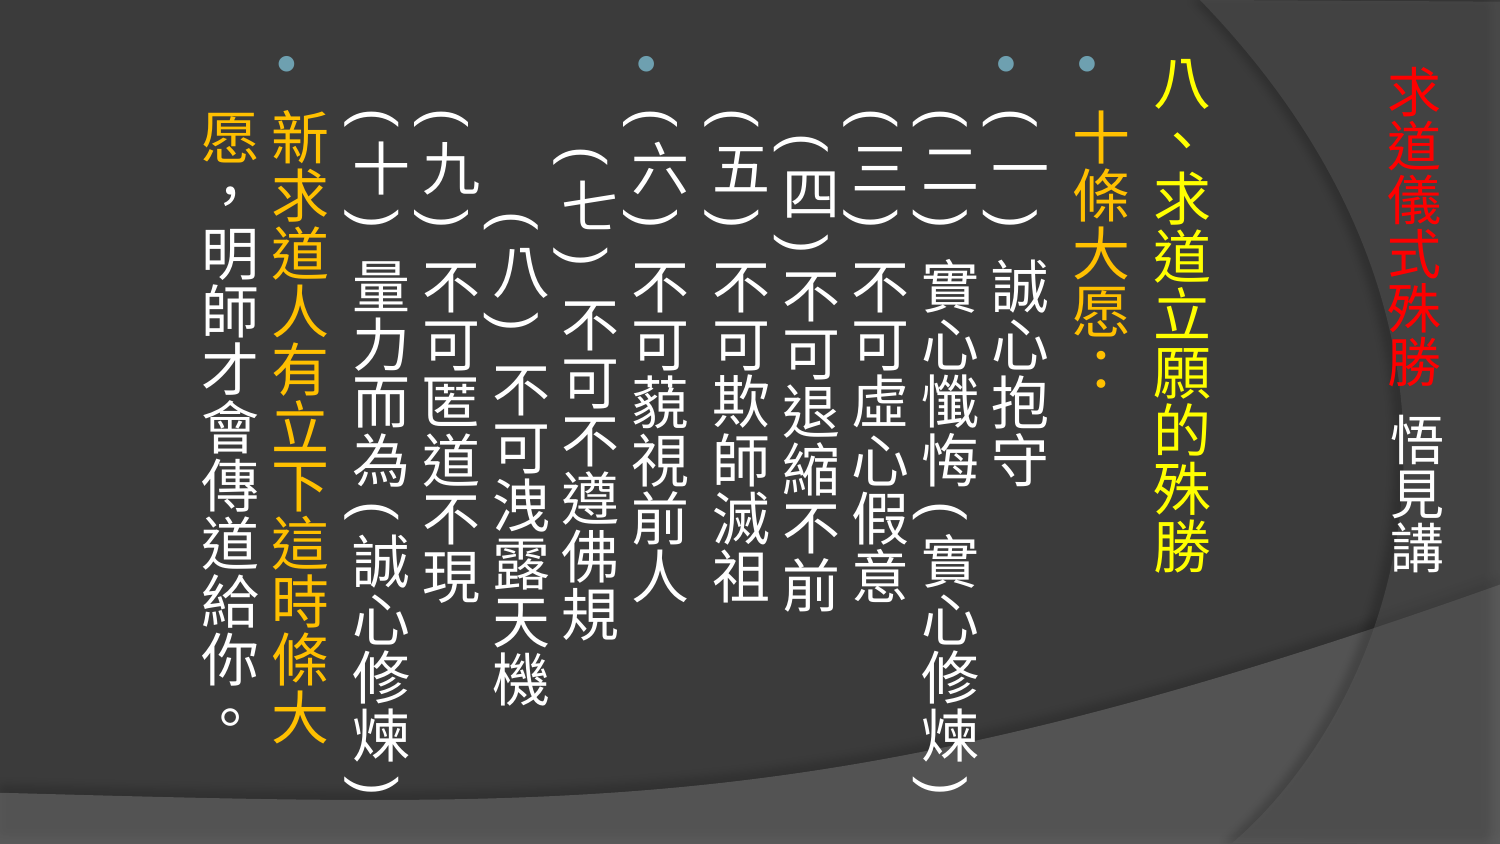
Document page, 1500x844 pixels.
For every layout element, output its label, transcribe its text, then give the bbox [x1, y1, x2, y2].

list 八、求道立願的殊勝 十條大愿： (一) 誠心抱守 (二) 實心懺悔(實心修煉) (三) 不可虛心假意 (四)不可退縮不前 (五) 不可欺師滅祖 (六) 不可藐視前人 (七) 不可不遵佛規 (八) 不可洩露天機 (九) 不可匿道不現 (十) 量力而為(誠心修煉) 新求道人有立下這時條大愿，明師才會傳道給你。 [29, 33, 1329, 812]
title 求道儀式殊勝 悟見講 [1352, 43, 1473, 812]
